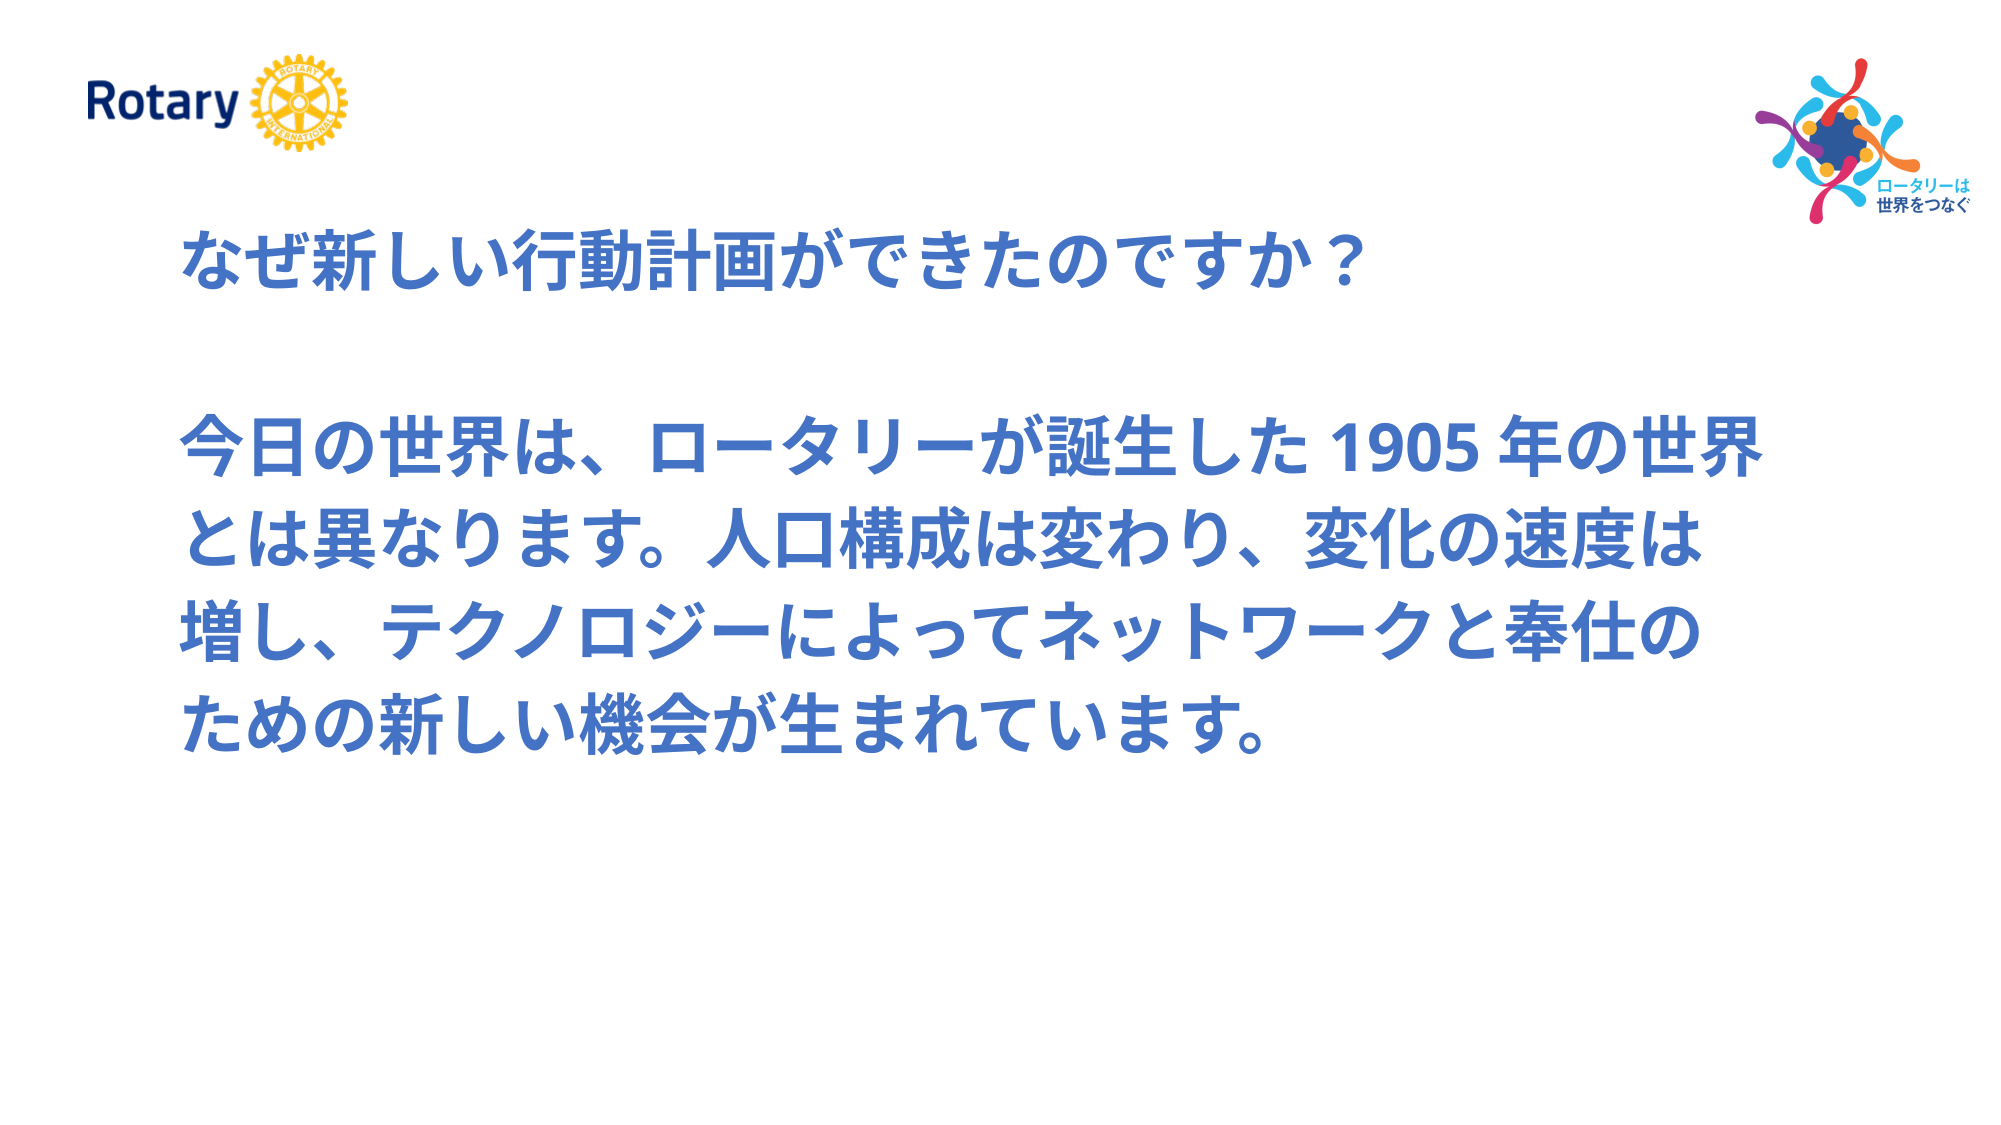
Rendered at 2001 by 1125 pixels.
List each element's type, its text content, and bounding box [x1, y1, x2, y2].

subtitle なぜ新しい行動計画ができたのですか？ 今日の世界は、ロータリーが誕生した1905年の世界 とは異なります。人口構成は変わり、変化の速度は 増し、テクノロジーによってネットワークと奉仕の ための新しい機会が生まれています。 [163, 220, 1823, 1034]
picture [1722, 39, 2000, 248]
picture [88, 54, 348, 152]
